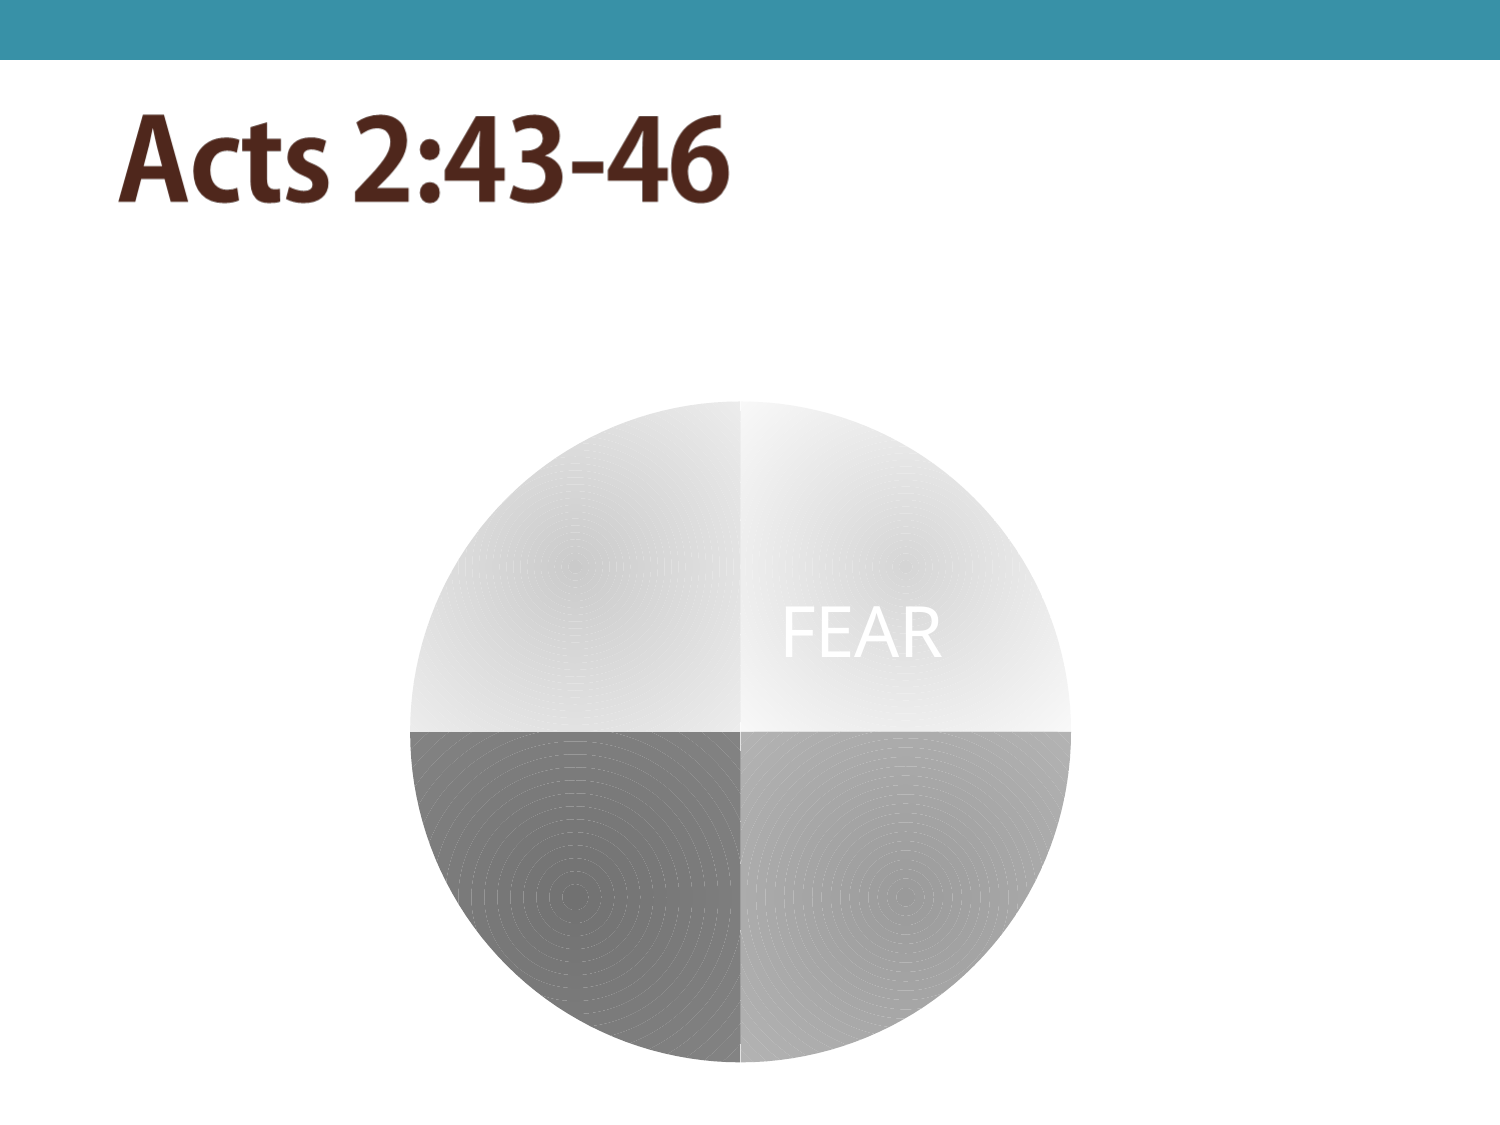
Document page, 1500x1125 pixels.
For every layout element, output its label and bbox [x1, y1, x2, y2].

picture [48, 62, 1452, 302]
chart [74, 302, 1426, 1063]
